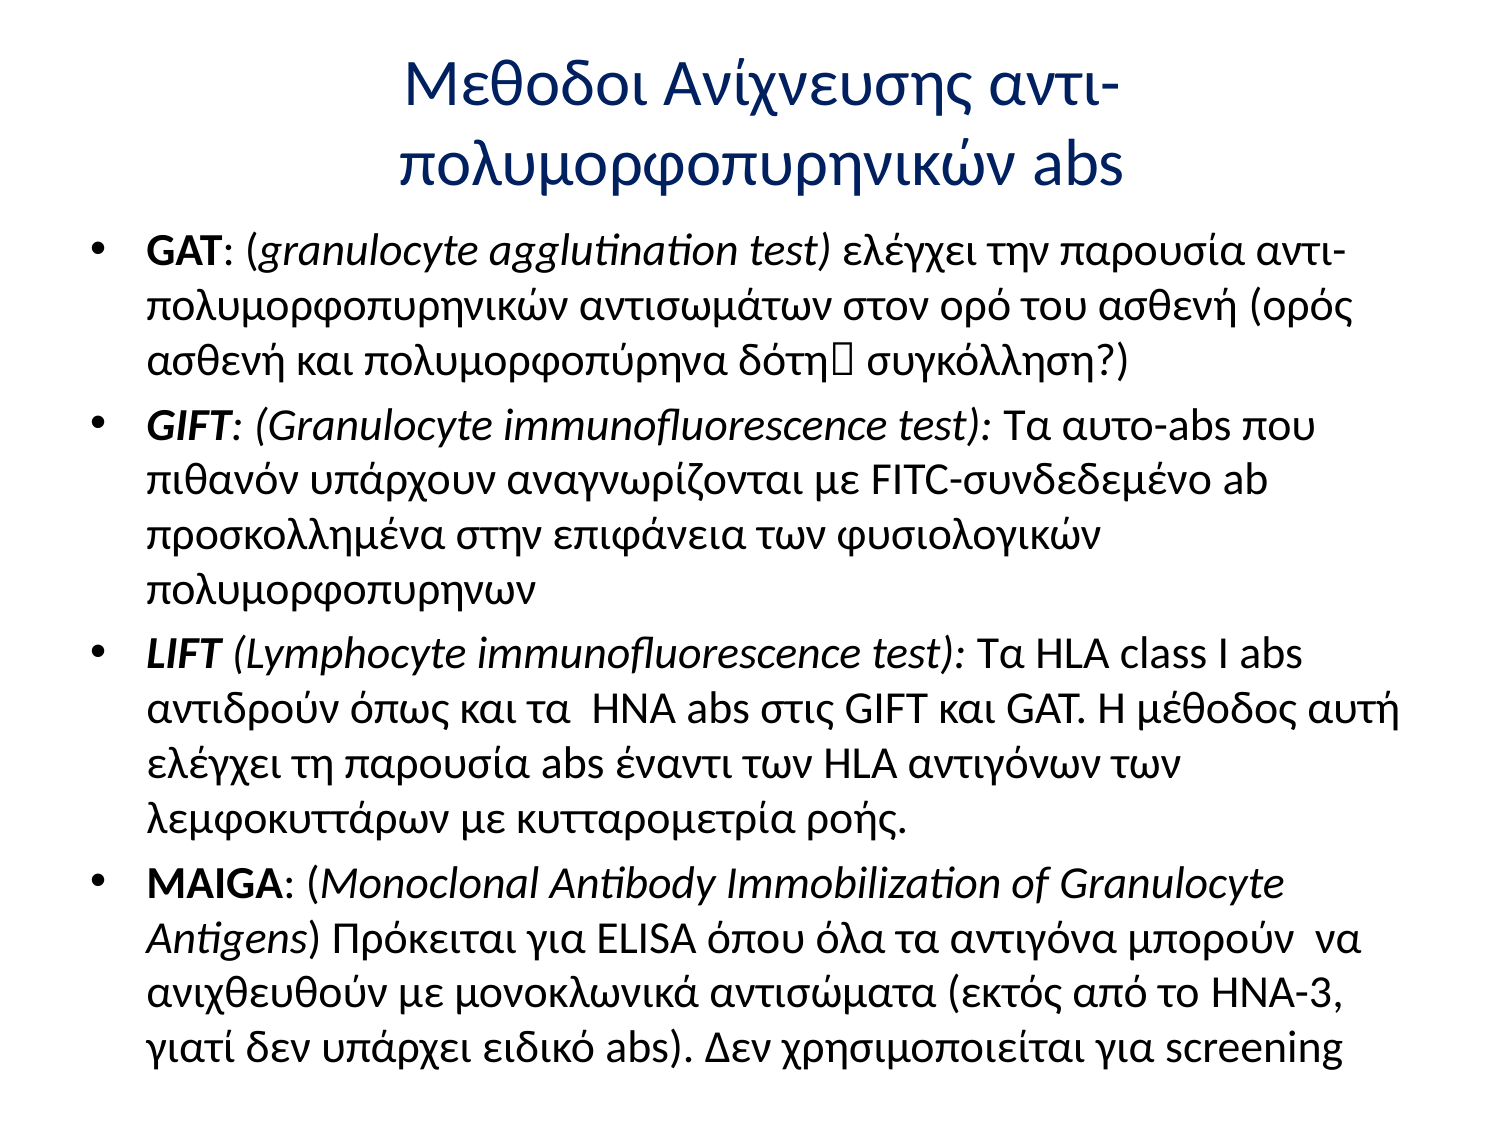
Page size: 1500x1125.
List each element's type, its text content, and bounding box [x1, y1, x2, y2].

title Μεθοδοι Ανίχνευσης αντι-πολυμορφοπυρηνικών abs [87, 24, 1438, 213]
list GAT: (granulocyte agglutination test) ελέγχει την παρουσία αντι-πολυμορφοπυρηνικών αντισωμάτων στον ορό του ασθενή (ορός ασθενή και πολυμορφοπύρηνα δότη συγκόλληση?) GIFT: (Granulocyte immunofluorescence test): Τα αυτο-abs που πιθανόν υπάρχουν αναγνωρίζονται με FITC-συνδεδεμένο ab προσκολλημένα στην επιφάνεια των φυσιολογικών πολυμορφοπυρηνων LIFT (Lymphocyte immunofluorescence test): Τα HLA class I abs αντιδρούν όπως και τα HNA abs στις GIFT και GAT. Η μέθοδος αυτή ελέγχει τη παρουσία abs έναντι των HLA αντιγόνων των λεμφοκυττάρων με κυτταρομετρία ροής. MAIGA: (Monoclonal Antibody Immobilization of Granulocyte Antigens) Πρόκειται για ELISA όπου όλα τα αντιγόνα μπορούν να ανιχθευθούν με μονοκλωνικά αντισώματα (εκτός από το HNA-3, γιατί δεν υπάρχει ειδικό abs). Δεν χρησιμοποιείται για screening [75, 212, 1425, 1100]
